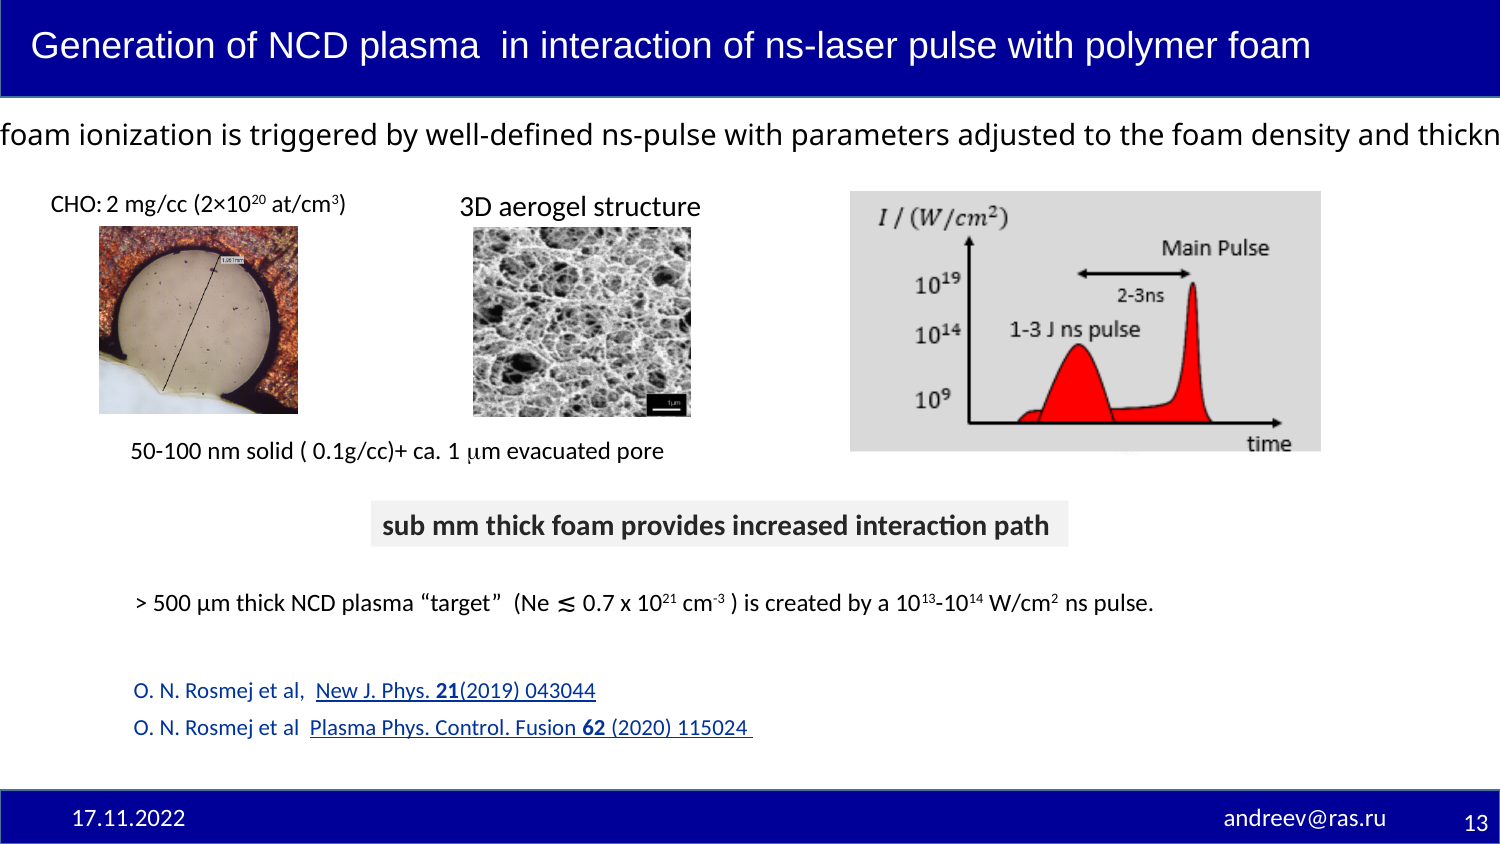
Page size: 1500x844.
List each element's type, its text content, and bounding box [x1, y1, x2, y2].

text_box CHO: 2 mg/cc (2×1020 at/cm3) [39, 181, 358, 227]
text_box Generation of NCD plasma in interaction of ns-laser pulse with polymer foam [19, 15, 1335, 72]
picture [850, 191, 1321, 455]
picture [99, 226, 298, 414]
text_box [0, 789, 1500, 844]
text_box foam ionization is triggered by well-defined ns-pulse with parameters adjusted to the foam density and thickness [0, 110, 1500, 157]
picture [472, 226, 691, 417]
text_box [0, 90, 1500, 98]
text_box 50-100 nm solid ( 0.1g/cc)+ ca. 1 mm evacuated pore [119, 429, 677, 471]
text_box 3D aerogel structure [448, 182, 713, 229]
text_box sub mm thick foam provides increased interaction path [370, 500, 1069, 547]
text_box > 500 µm thick NCD plasma “target” (Ne ≲ 0.7 x 1021 cm-3 ) is created by a 1013-1014 W/cm2 ns pulse. [116, 580, 1482, 622]
text_box [0, 0, 1500, 90]
text_box O. N. Rosmej et al, New J. Phys. 21(2019) 043044 O. N. Rosmej et al Plasma Phys. Control. Fusion 62 (2020) 115024 [100, 669, 1264, 746]
